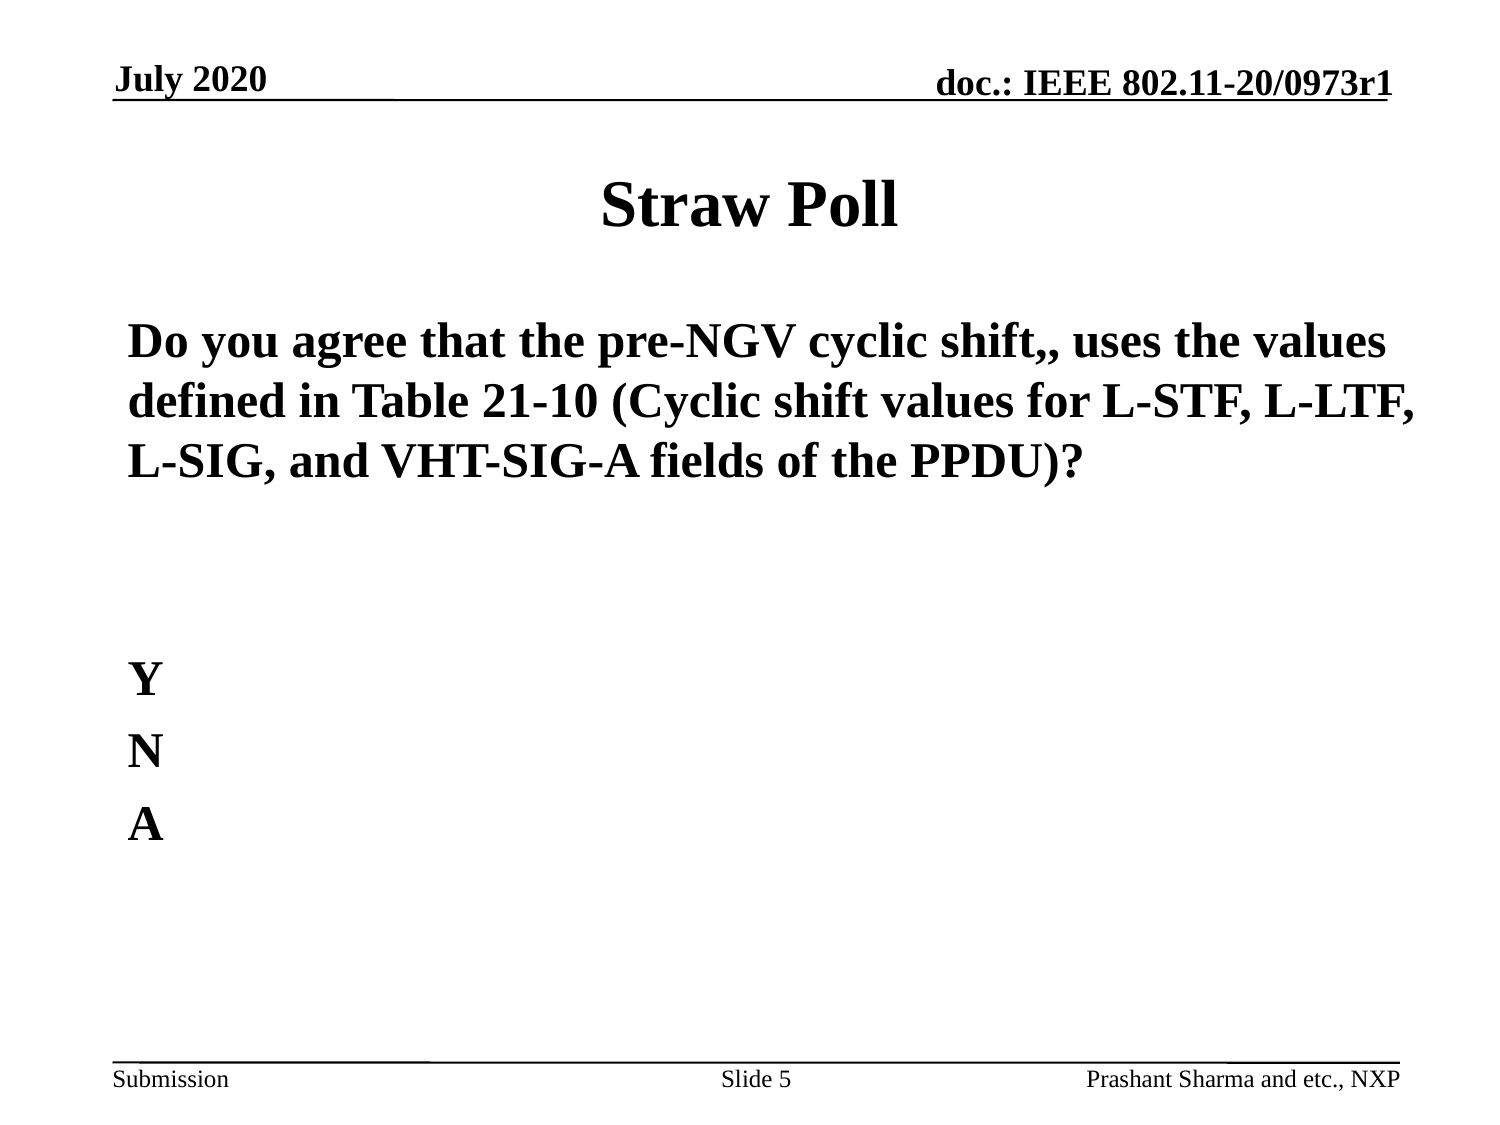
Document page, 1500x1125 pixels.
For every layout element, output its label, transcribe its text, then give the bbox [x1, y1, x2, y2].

footer Prashant Sharma and etc., NXP [878, 1061, 1402, 1093]
slide_number Slide 5 [712, 1061, 800, 1123]
title Straw Poll [112, 112, 1388, 288]
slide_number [114, 54, 423, 100]
